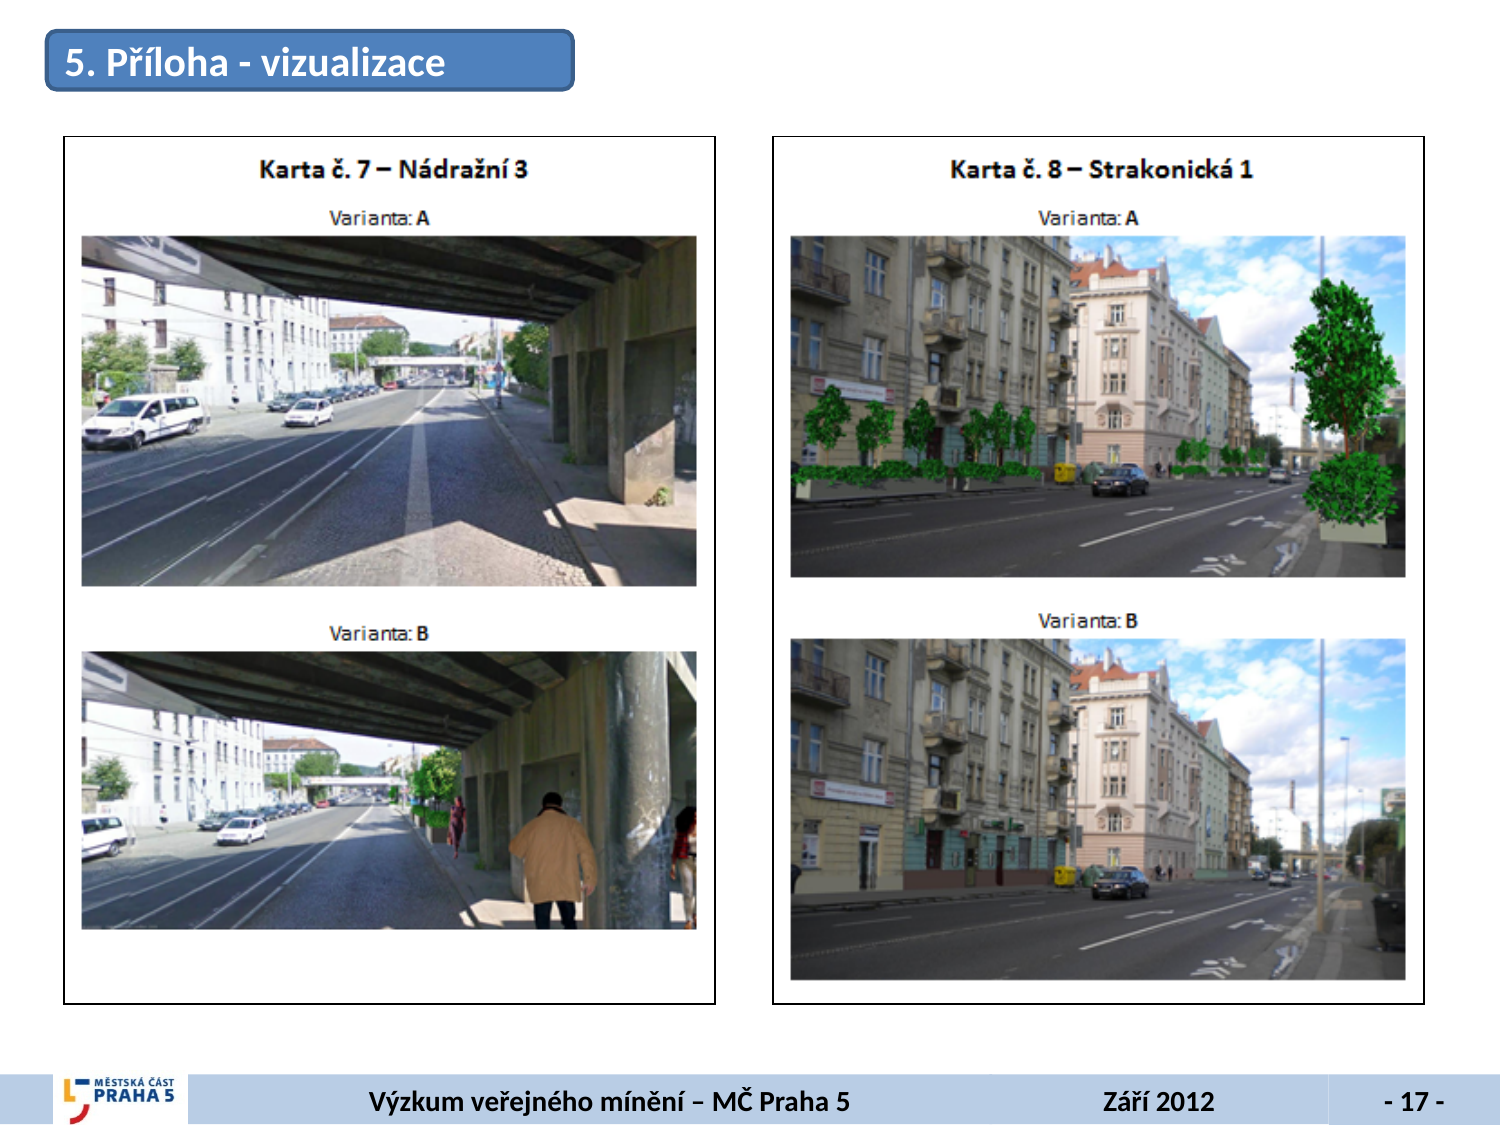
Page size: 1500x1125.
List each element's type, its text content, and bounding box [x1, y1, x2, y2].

picture [64, 136, 715, 1004]
text_box 5. Příloha - vizualizace [44, 28, 575, 92]
picture [53, 1070, 188, 1125]
picture [773, 136, 1424, 1004]
